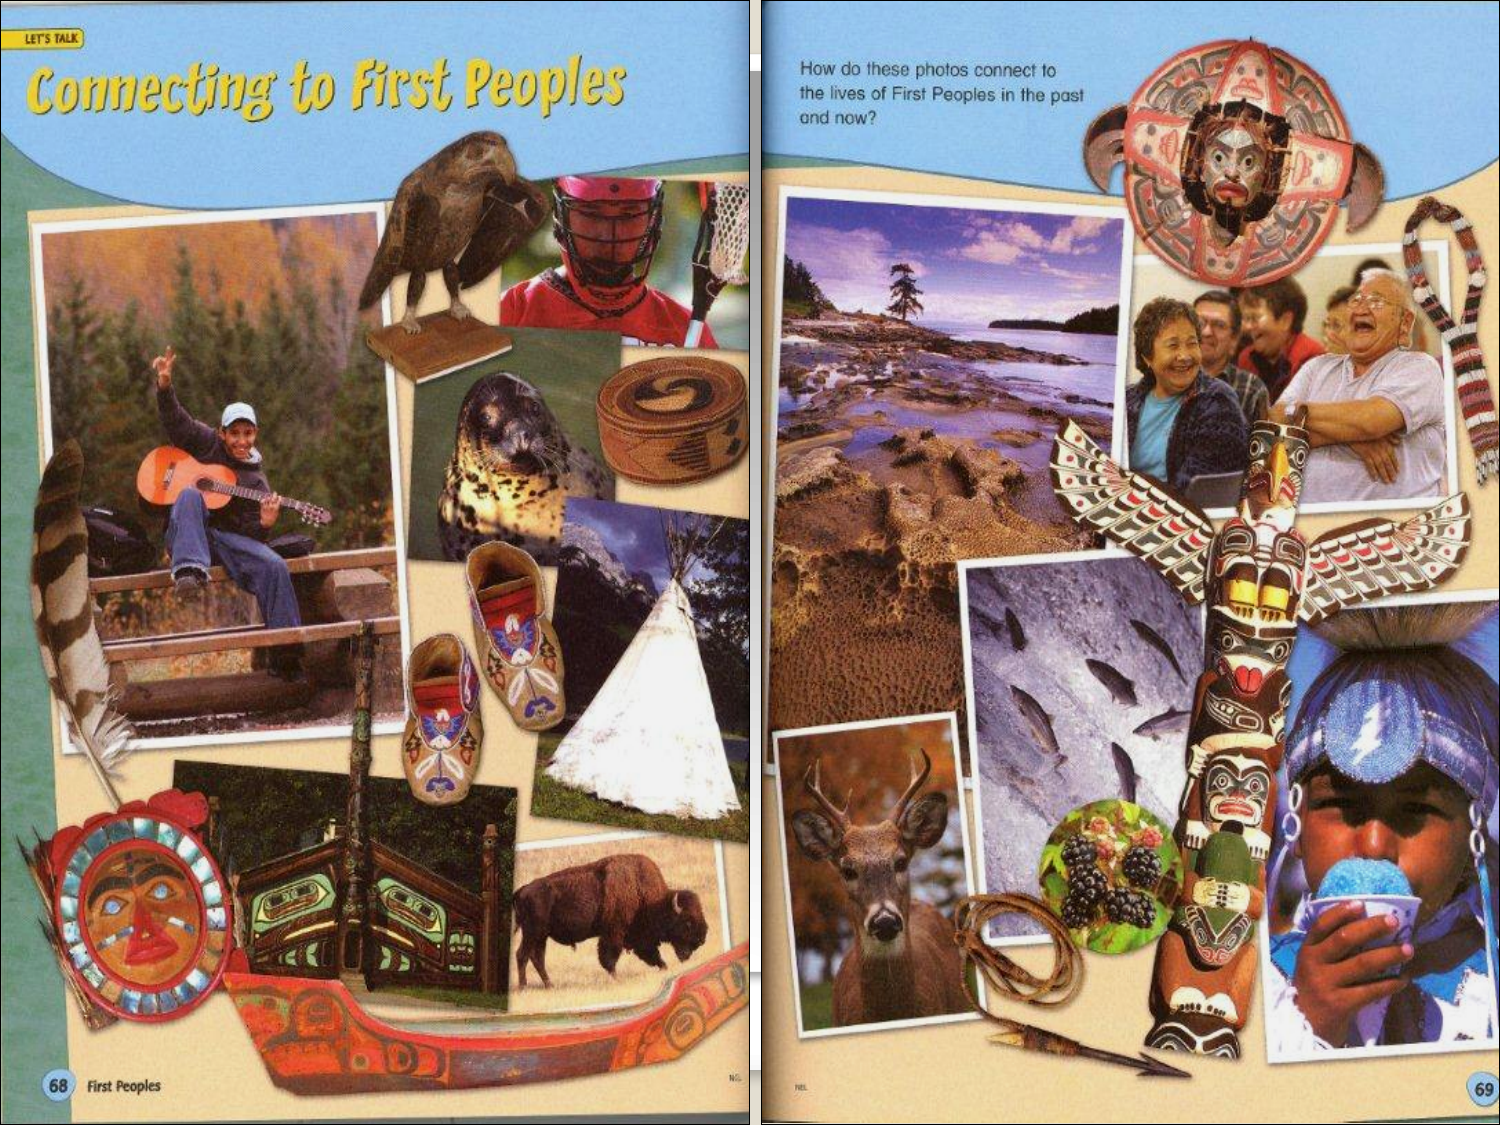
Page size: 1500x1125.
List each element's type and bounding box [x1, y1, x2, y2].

list [761, 0, 1500, 1125]
picture [0, 0, 751, 1125]
